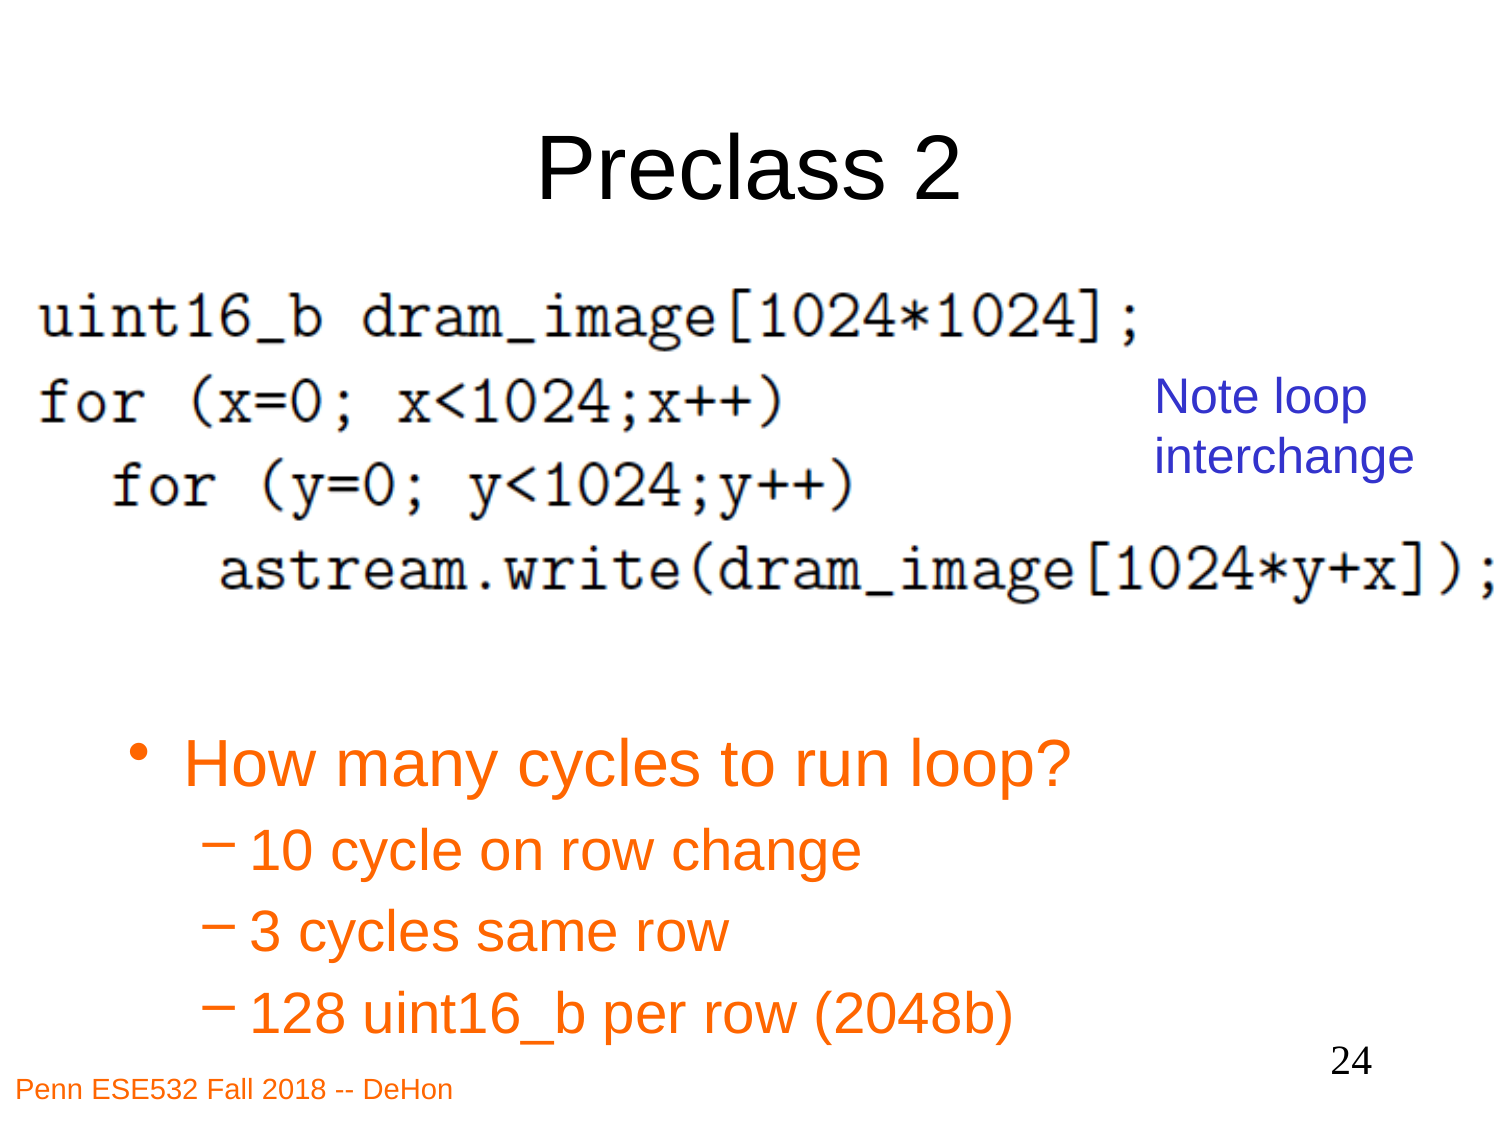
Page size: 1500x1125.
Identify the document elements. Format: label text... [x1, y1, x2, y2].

slide_number 24 [1074, 1024, 1388, 1101]
slide_number Penn ESE532 Fall 2018 -- DeHon [0, 1062, 688, 1125]
title Preclass 2 [112, 68, 1388, 257]
picture [24, 287, 1500, 617]
list How many cycles to run loop? 10 cycle on row change 3 cycles same row 128 uint16_b per row (2048b) [112, 712, 1388, 1001]
